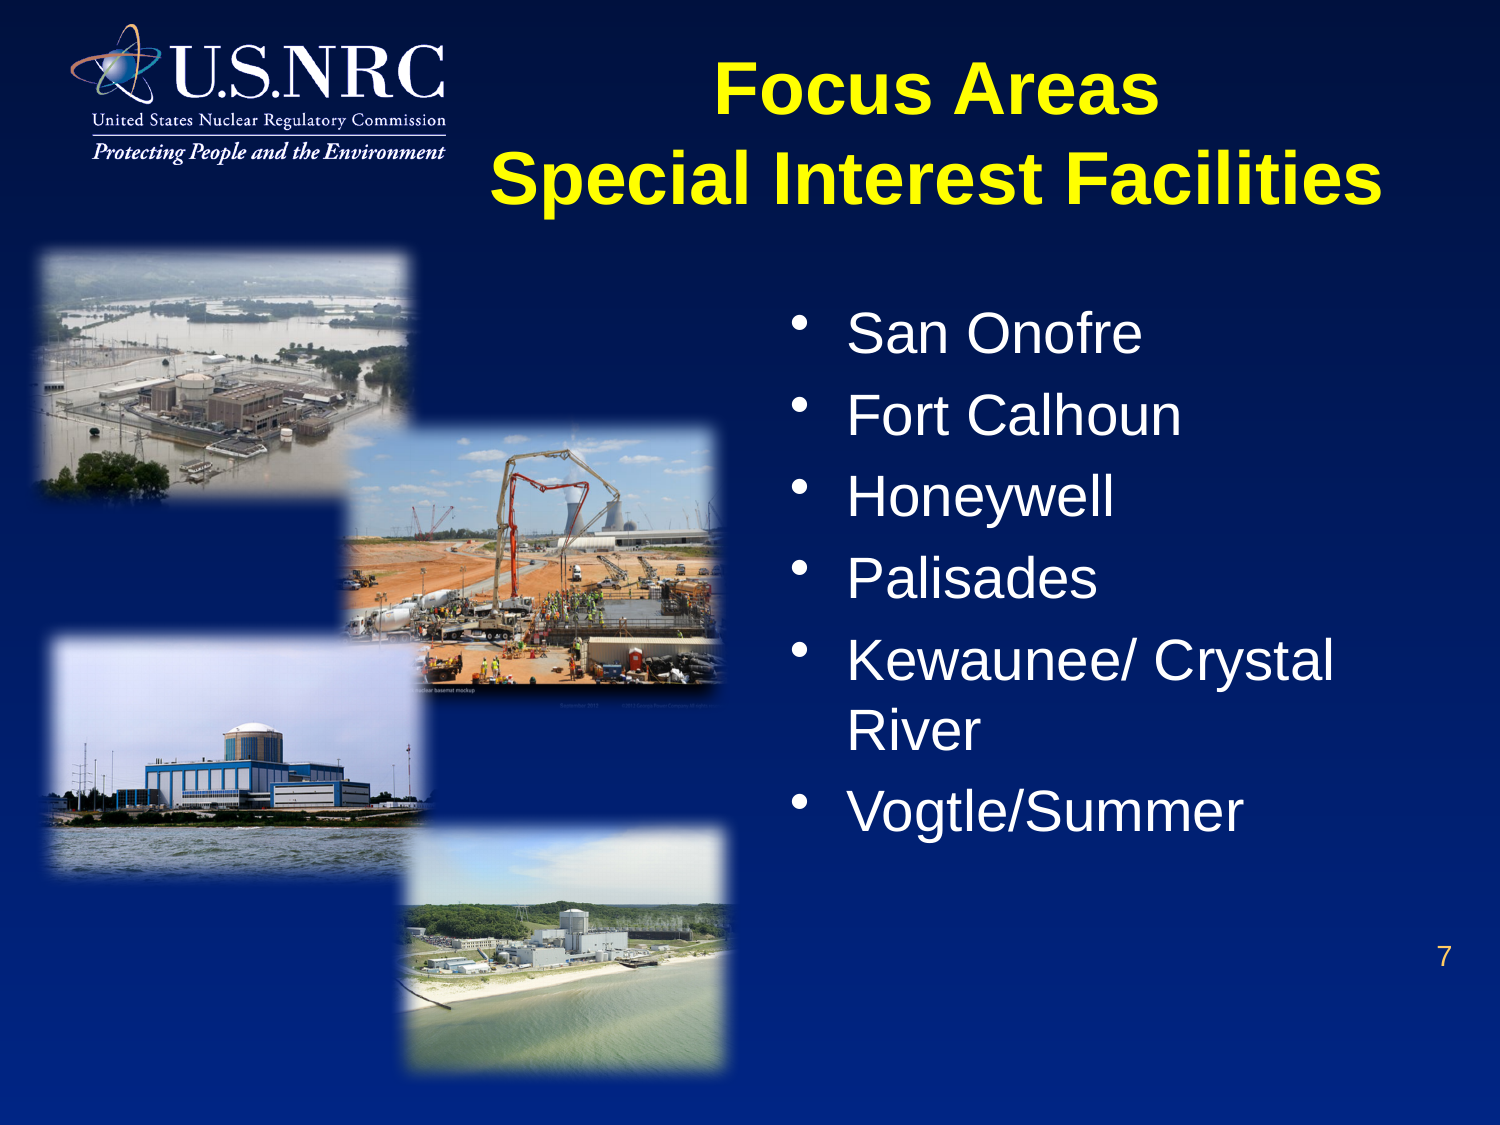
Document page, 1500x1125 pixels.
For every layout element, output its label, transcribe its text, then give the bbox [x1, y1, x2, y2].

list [24, 237, 426, 515]
slide_number 7 [1398, 925, 1491, 993]
picture [34, 410, 742, 1088]
picture [61, 16, 462, 178]
title Focus Areas Special Interest Facilities [412, 32, 1463, 201]
list San Onofre Fort Calhoun Honeywell Palisades Kewaunee/ Crystal River Vogtle/Summer [774, 287, 1438, 1001]
